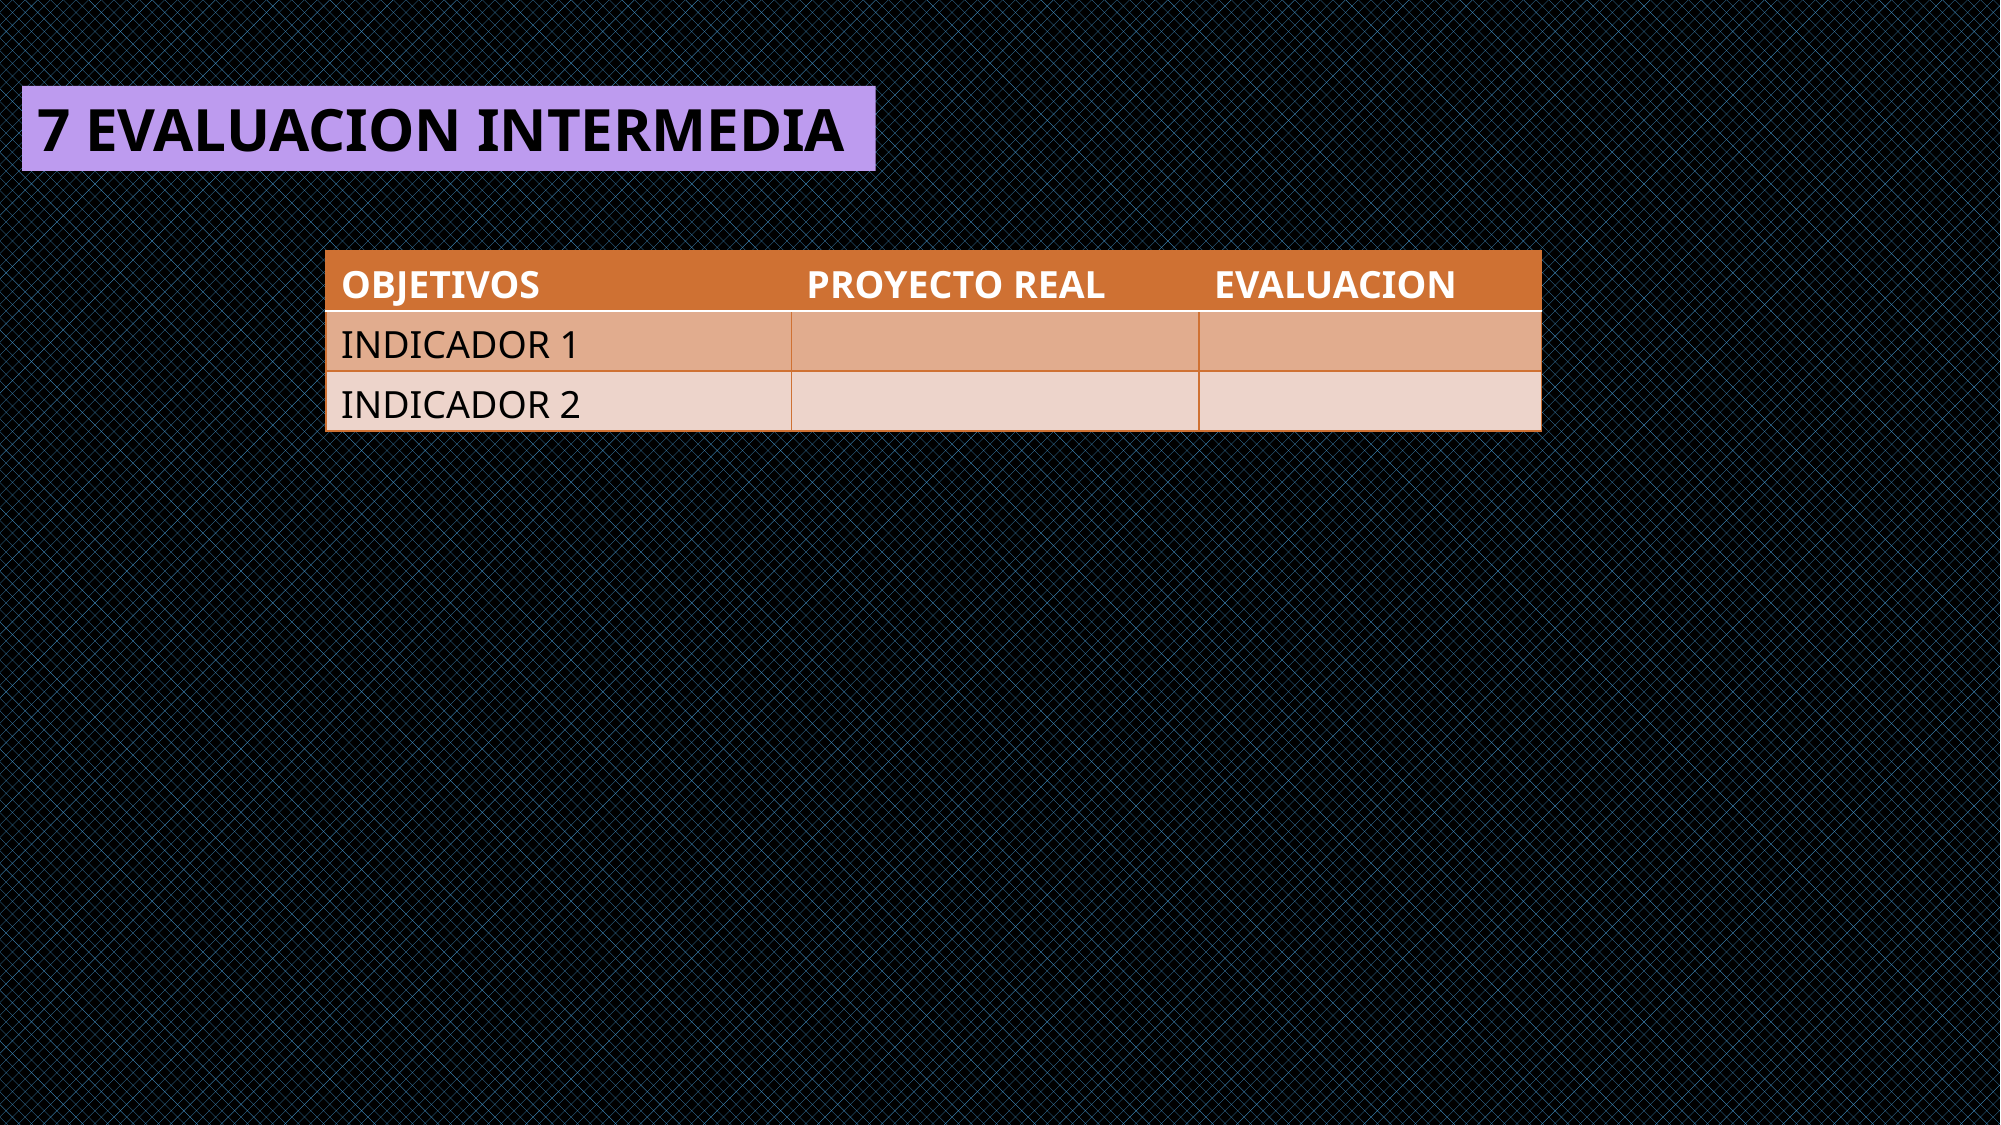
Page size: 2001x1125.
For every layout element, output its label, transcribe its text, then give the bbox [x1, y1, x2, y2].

table_cell INDICADOR 2 [327, 372, 791, 430]
text_box 7 EVALUACION INTERMEDIA [22, 85, 876, 171]
table_cell [792, 312, 1198, 370]
table_cell INDICADOR 1 [327, 312, 791, 370]
table_header OBJETIVOS [327, 252, 791, 310]
table_cell [1200, 372, 1541, 430]
table_cell [792, 372, 1198, 430]
table_header EVALUACION [1200, 252, 1541, 310]
table_cell [1200, 312, 1541, 370]
table_header PROYECTO REAL [792, 252, 1198, 310]
